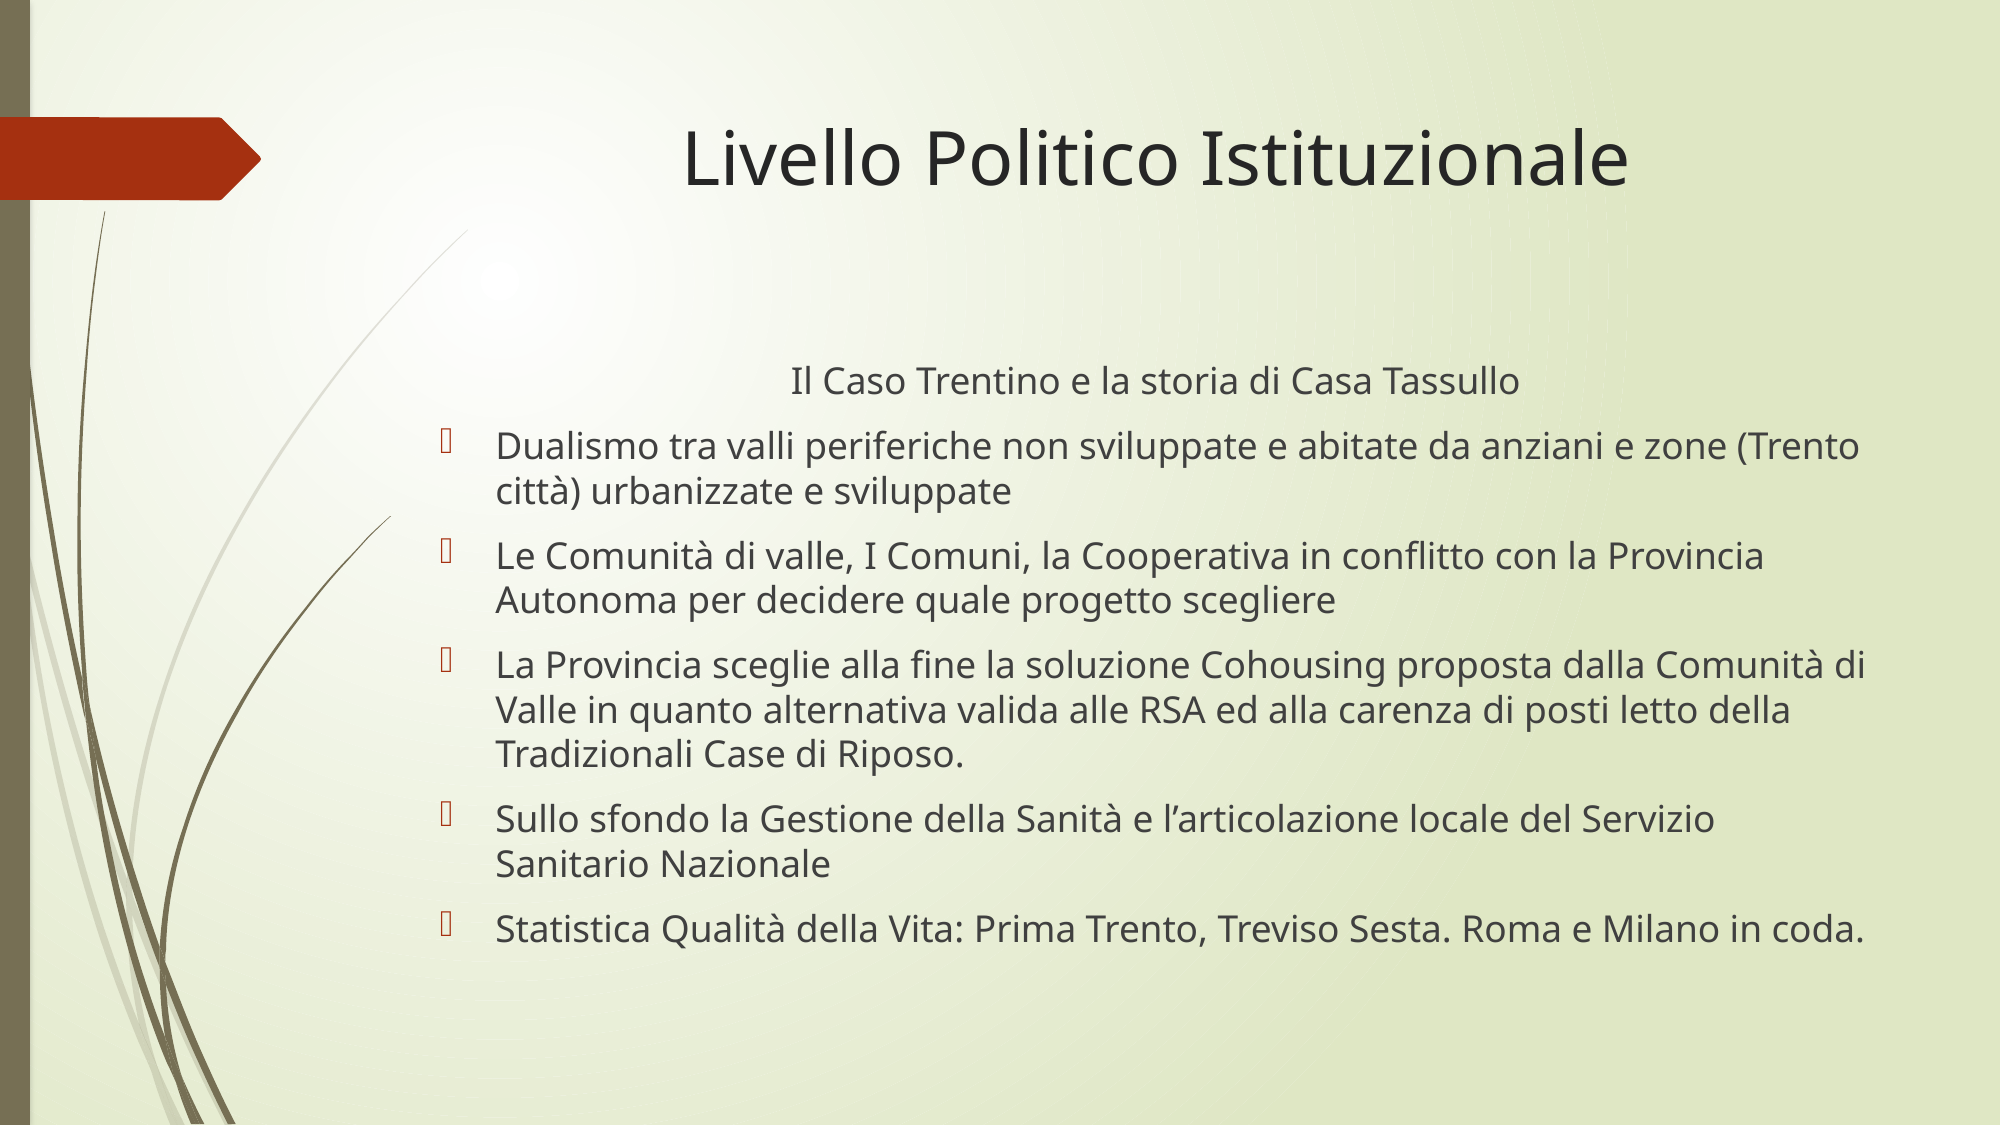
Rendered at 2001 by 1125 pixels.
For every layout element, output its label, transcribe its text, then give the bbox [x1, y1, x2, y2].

list Il Caso Trentino e la storia di Casa Tassullo Dualismo tra valli periferiche non sviluppate e abitate da anziani e zone (Trento città) urbanizzate e sviluppate Le Comunità di valle, I Comuni, la Cooperativa in conflitto con la Provincia Autonoma per decidere quale progetto scegliere La Provincia sceglie alla fine la soluzione Cohousing proposta dalla Comunità di Valle in quanto alternativa valida alle RSA ed alla carenza di posti letto della Tradizionali Case di Riposo. Sullo sfondo la Gestione della Sanità e l’articolazione locale del Servizio Sanitario Nazionale Statistica Qualità della Vita: Prima Trento, Treviso Sesta. Roma e Milano in coda. [424, 350, 1888, 970]
title Livello Politico Istituzionale [425, 102, 1888, 313]
